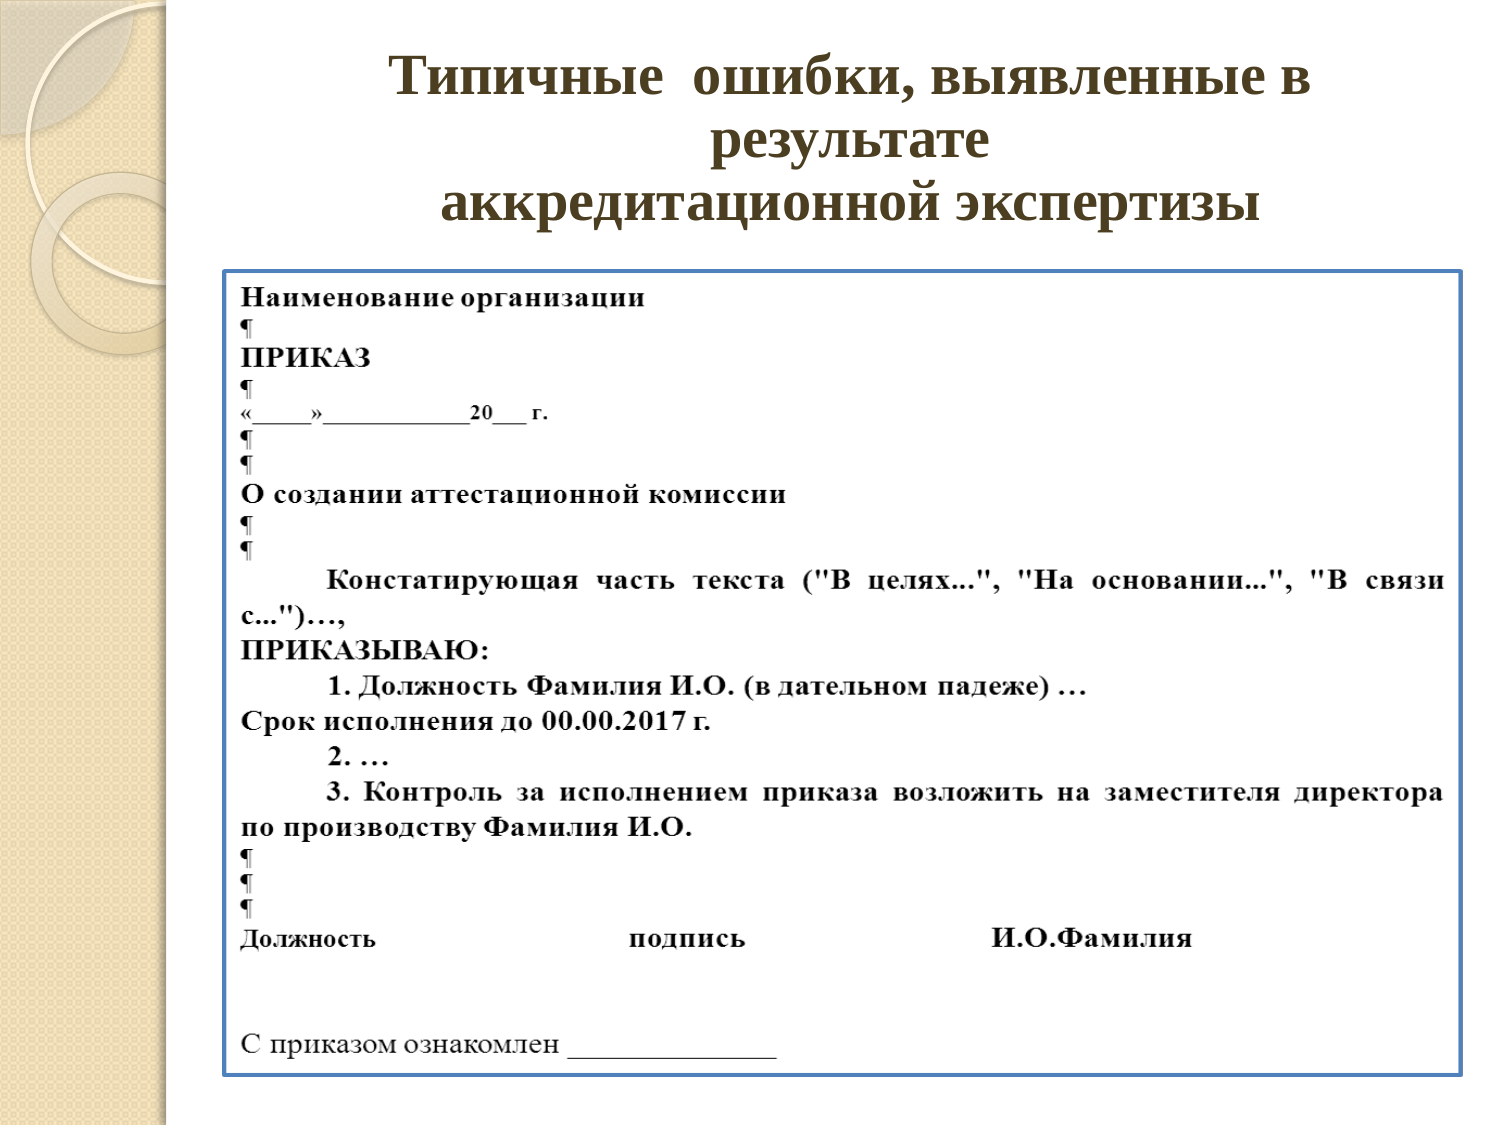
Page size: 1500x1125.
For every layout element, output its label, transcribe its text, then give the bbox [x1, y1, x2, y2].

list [222, 269, 1466, 1079]
title Типичные ошибки, выявленные в результате аккредитационной экспертизы [235, 45, 1466, 233]
